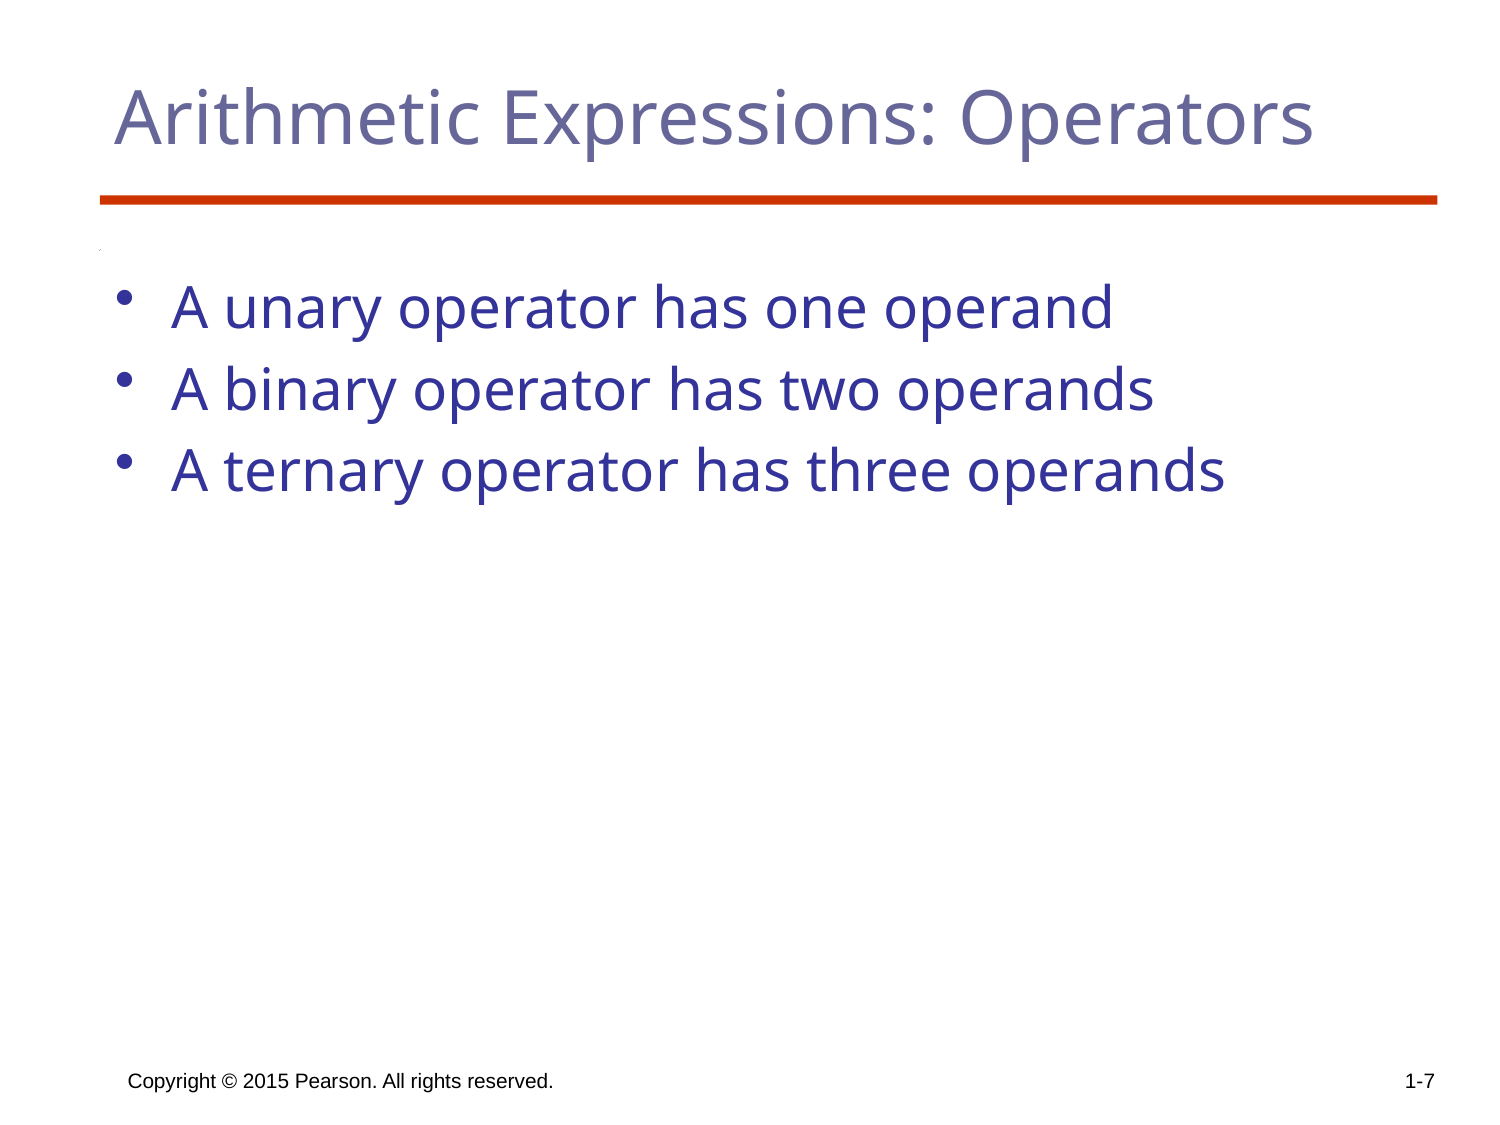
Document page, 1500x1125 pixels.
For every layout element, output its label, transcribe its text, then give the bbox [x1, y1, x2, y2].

slide_number 1-7 [1137, 1024, 1451, 1101]
list A unary operator has one operand A binary operator has two operands A ternary operator has three operands [99, 262, 1438, 1013]
footer Copyright © 2015 Pearson. All rights reserved. [112, 1024, 801, 1101]
title Arithmetic Expressions: Operators [99, 62, 1438, 250]
